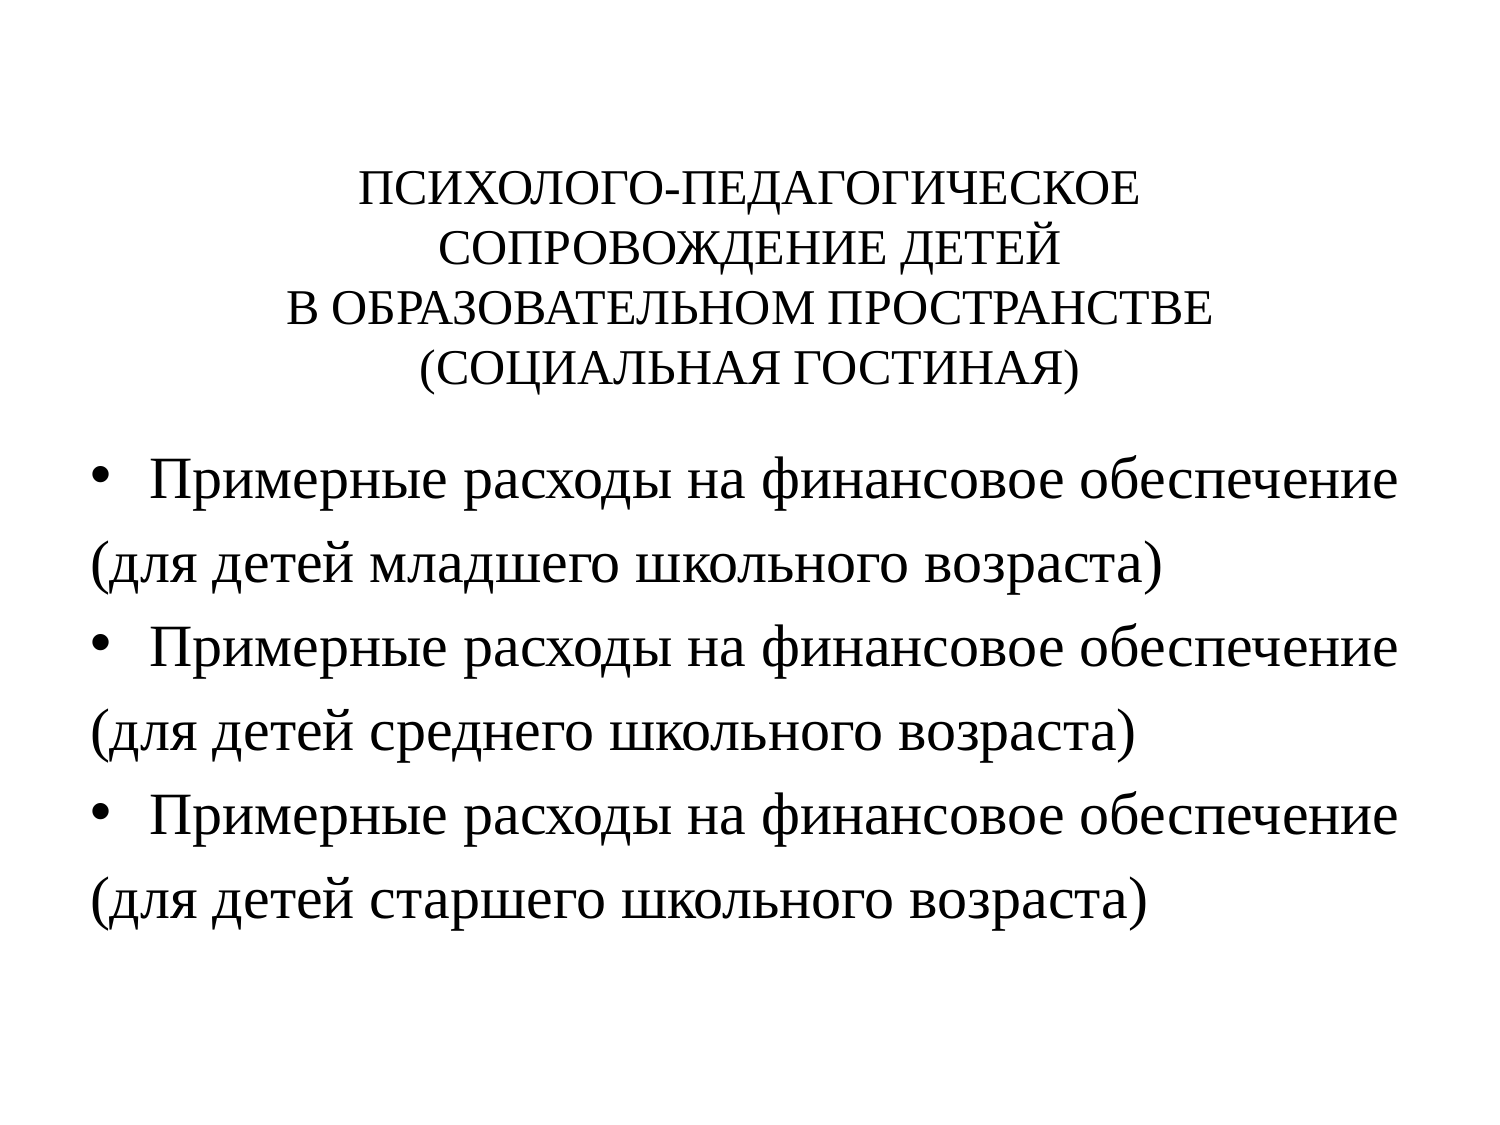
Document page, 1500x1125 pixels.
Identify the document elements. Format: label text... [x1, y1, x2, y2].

title ПСИХОЛОГО-ПЕДАГОГИЧЕСКОЕ СОПРОВОЖДЕНИЕ ДЕТЕЙ В ОБРАЗОВАТЕЛЬНОМ ПРОСТРАНСТВЕ (СОЦИАЛЬНАЯ ГОСТИНАЯ) [75, 45, 1425, 262]
list Примерные расходы на финансовое обеспечение (для детей младшего школьного возраста) Примерные расходы на финансовое обеспечение (для детей среднего школьного возраста) Примерные расходы на финансовое обеспечение (для детей старшего школьного возраста) [75, 262, 1425, 1005]
